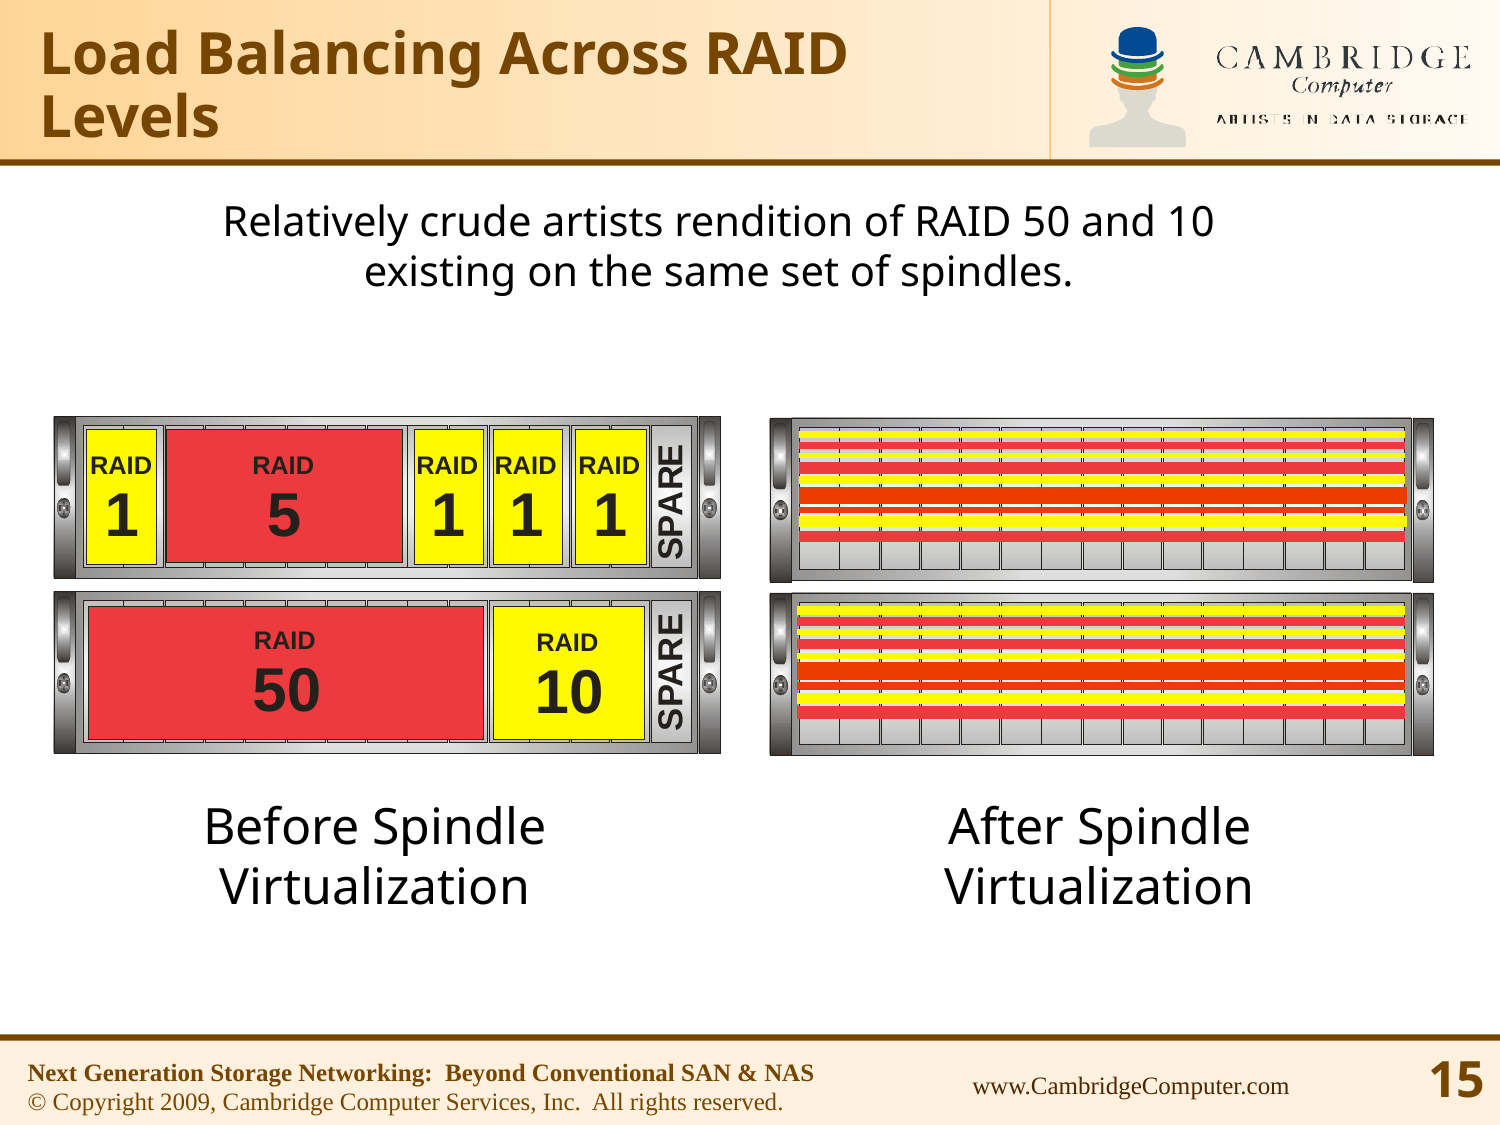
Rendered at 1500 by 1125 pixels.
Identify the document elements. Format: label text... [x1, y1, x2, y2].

text_box After Spindle Virtualization [862, 787, 1338, 923]
text_box Before Spindle Virtualization [137, 787, 613, 923]
footer Next Generation Storage Networking: Beyond Conventional SAN & NAS © Copyright 2009, Cambridge Computer Services, Inc. All rights reserved. [12, 1046, 938, 1125]
text_box Relatively crude artists rendition of RAID 50 and 10 existing on the same set of spindles. [162, 187, 1275, 303]
picture [49, 412, 1438, 760]
title Load Balancing Across RAID Levels [24, 12, 1013, 163]
